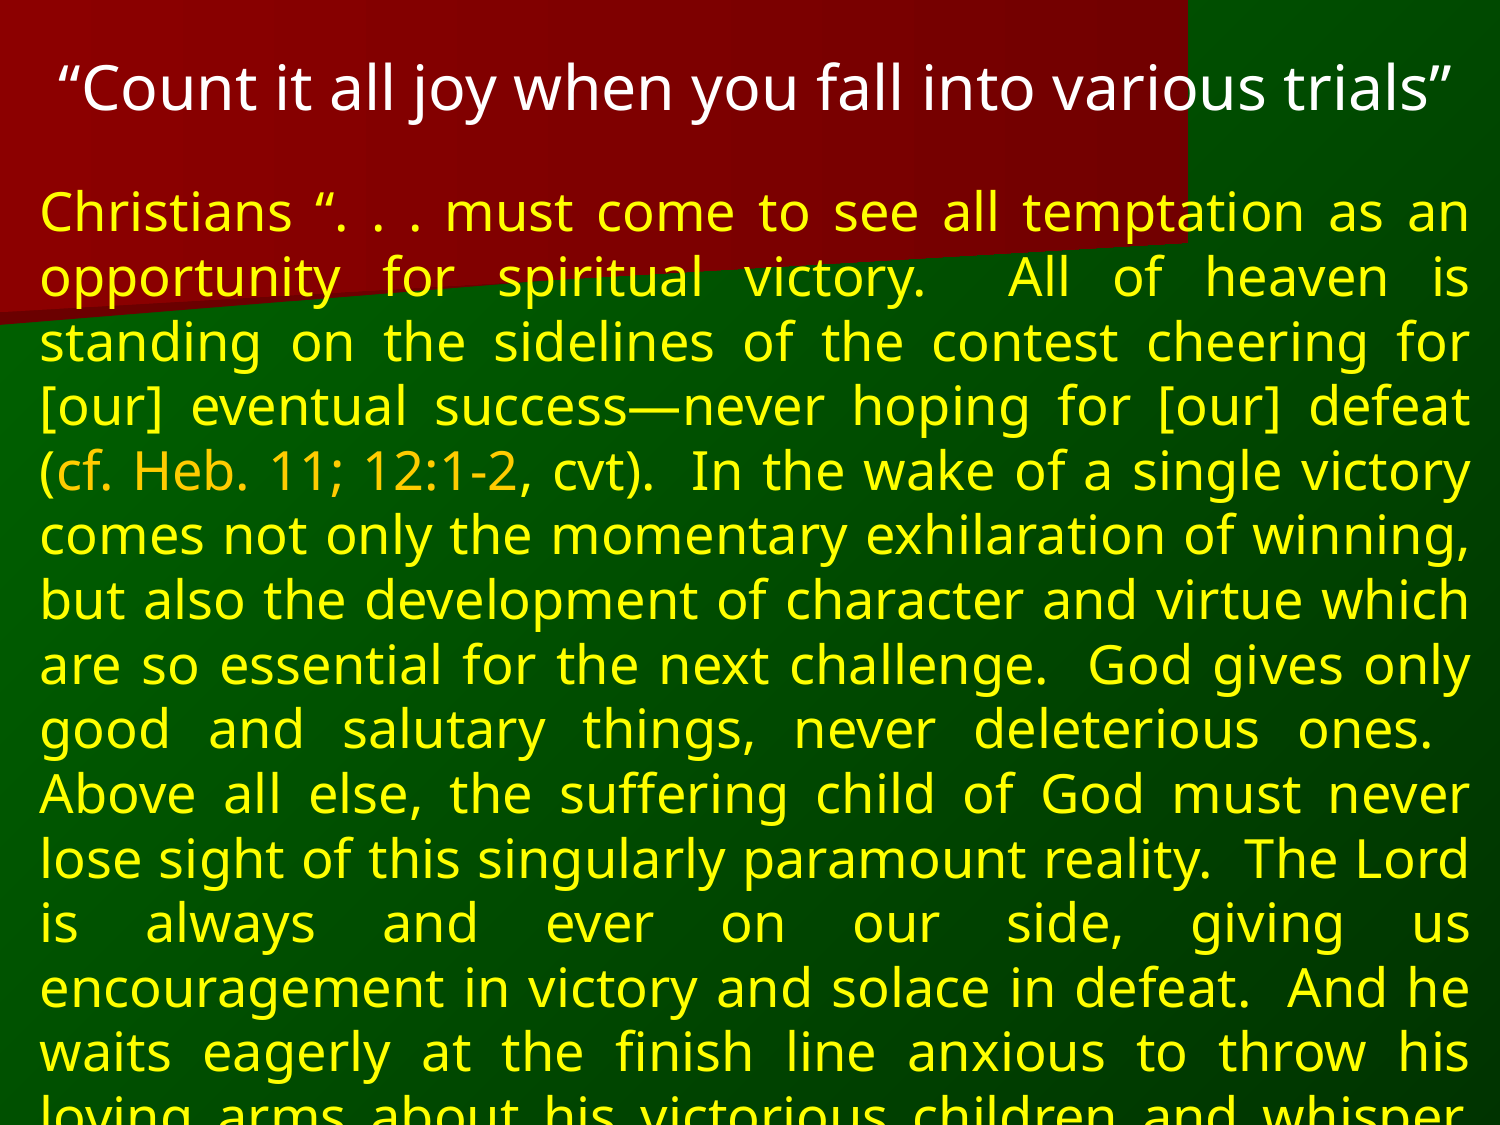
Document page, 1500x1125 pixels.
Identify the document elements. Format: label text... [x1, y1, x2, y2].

text_box “Count it all joy when you fall into various trials” Christians “. . . must come to see all temptation as an opportunity for spiritual victory. All of heaven is standing on the sidelines of the contest cheering for [our] eventual success—never hoping for [our] defeat (cf. Heb. 11; 12:1-2, cvt). In the wake of a single victory comes not only the momentary exhilaration of winning, but also the development of character and virtue which are so essential for the next challenge. God gives only good and salutary things, never deleterious ones. Above all else, the suffering child of God must never lose sight of this singularly paramount reality. The Lord is always and ever on our side, giving us encouragement in victory and solace in defeat. And he waits eagerly at the finish line anxious to throw his loving arms about his victorious children and whisper, ‘Well done!’” (p. 103, The Book of James, D. King) [24, 40, 1488, 1125]
